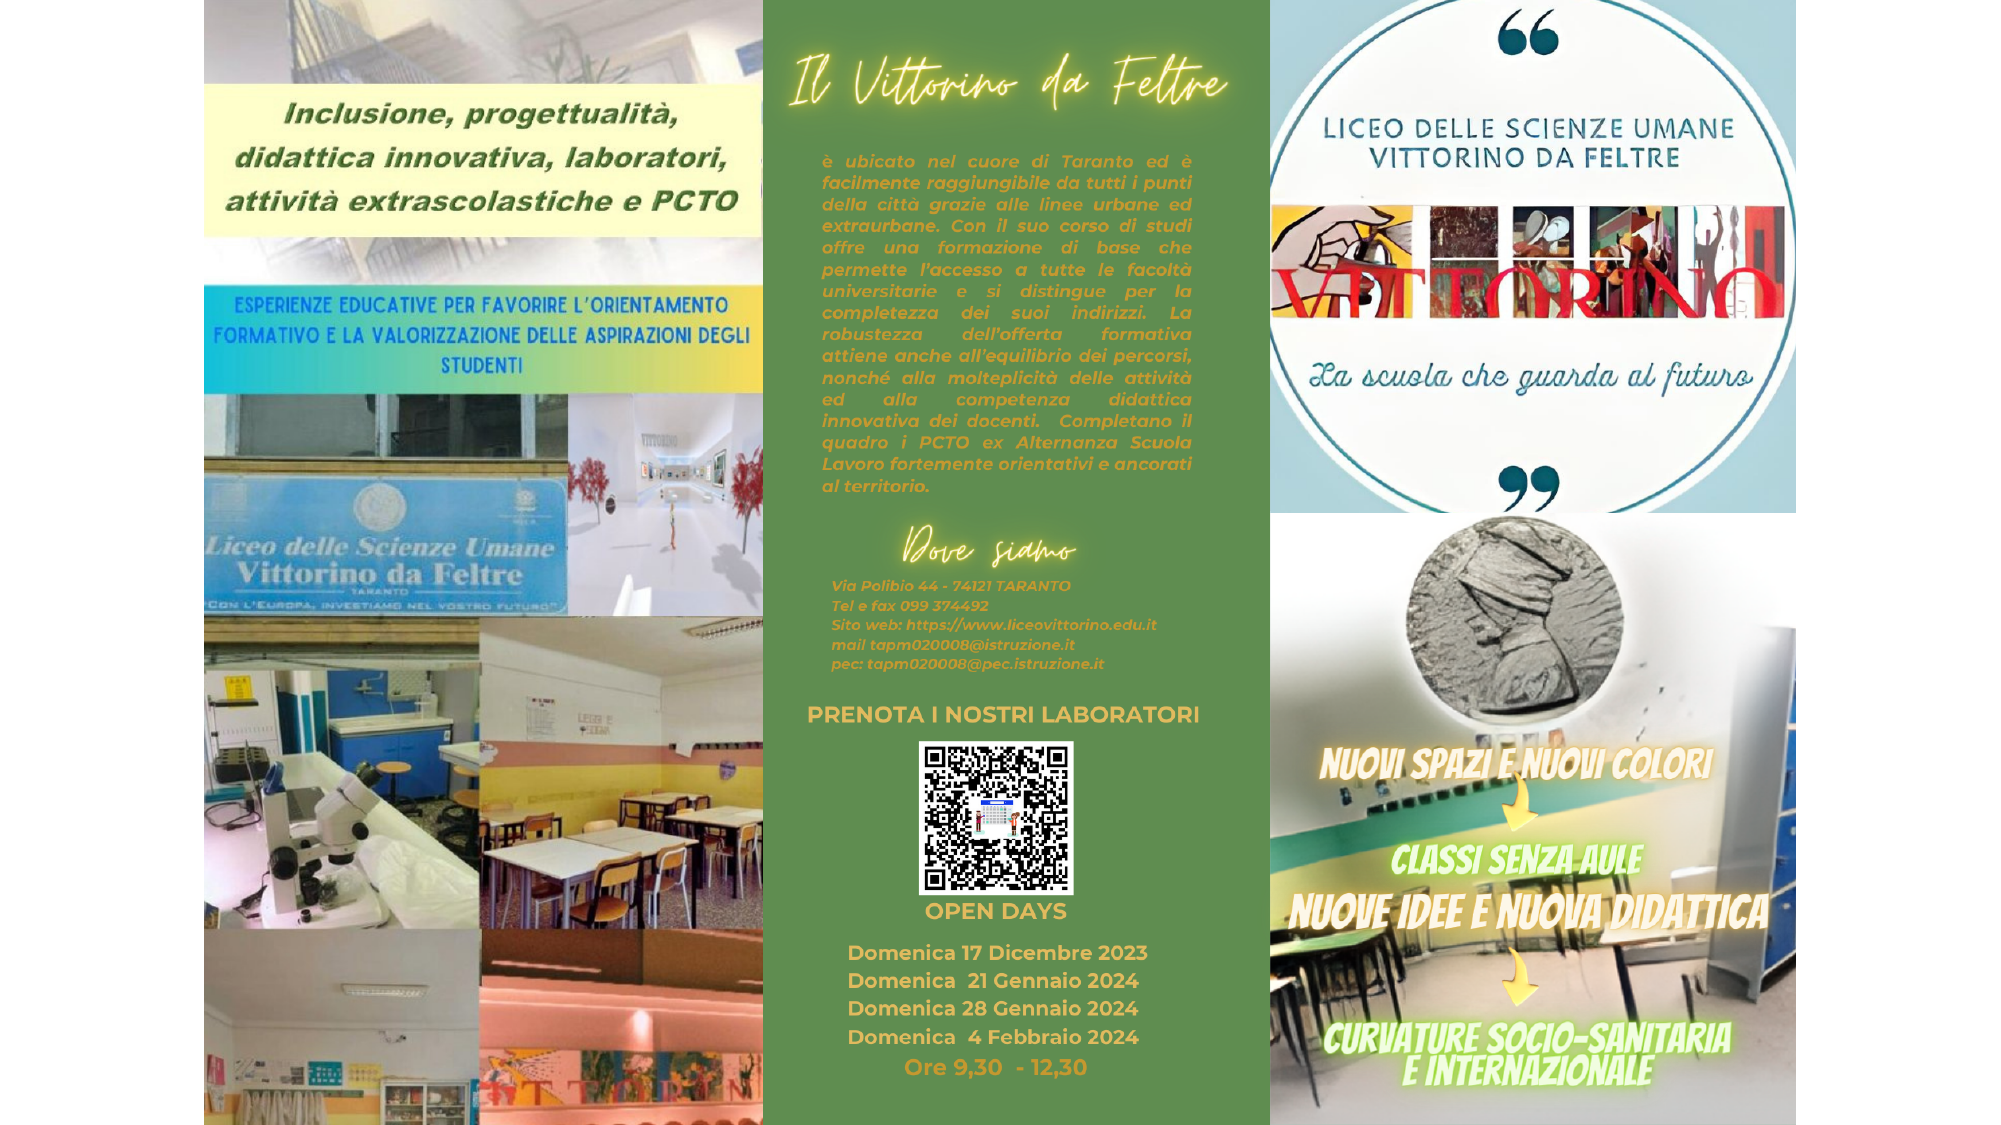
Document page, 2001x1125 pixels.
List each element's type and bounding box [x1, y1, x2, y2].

picture [204, 0, 1796, 1125]
